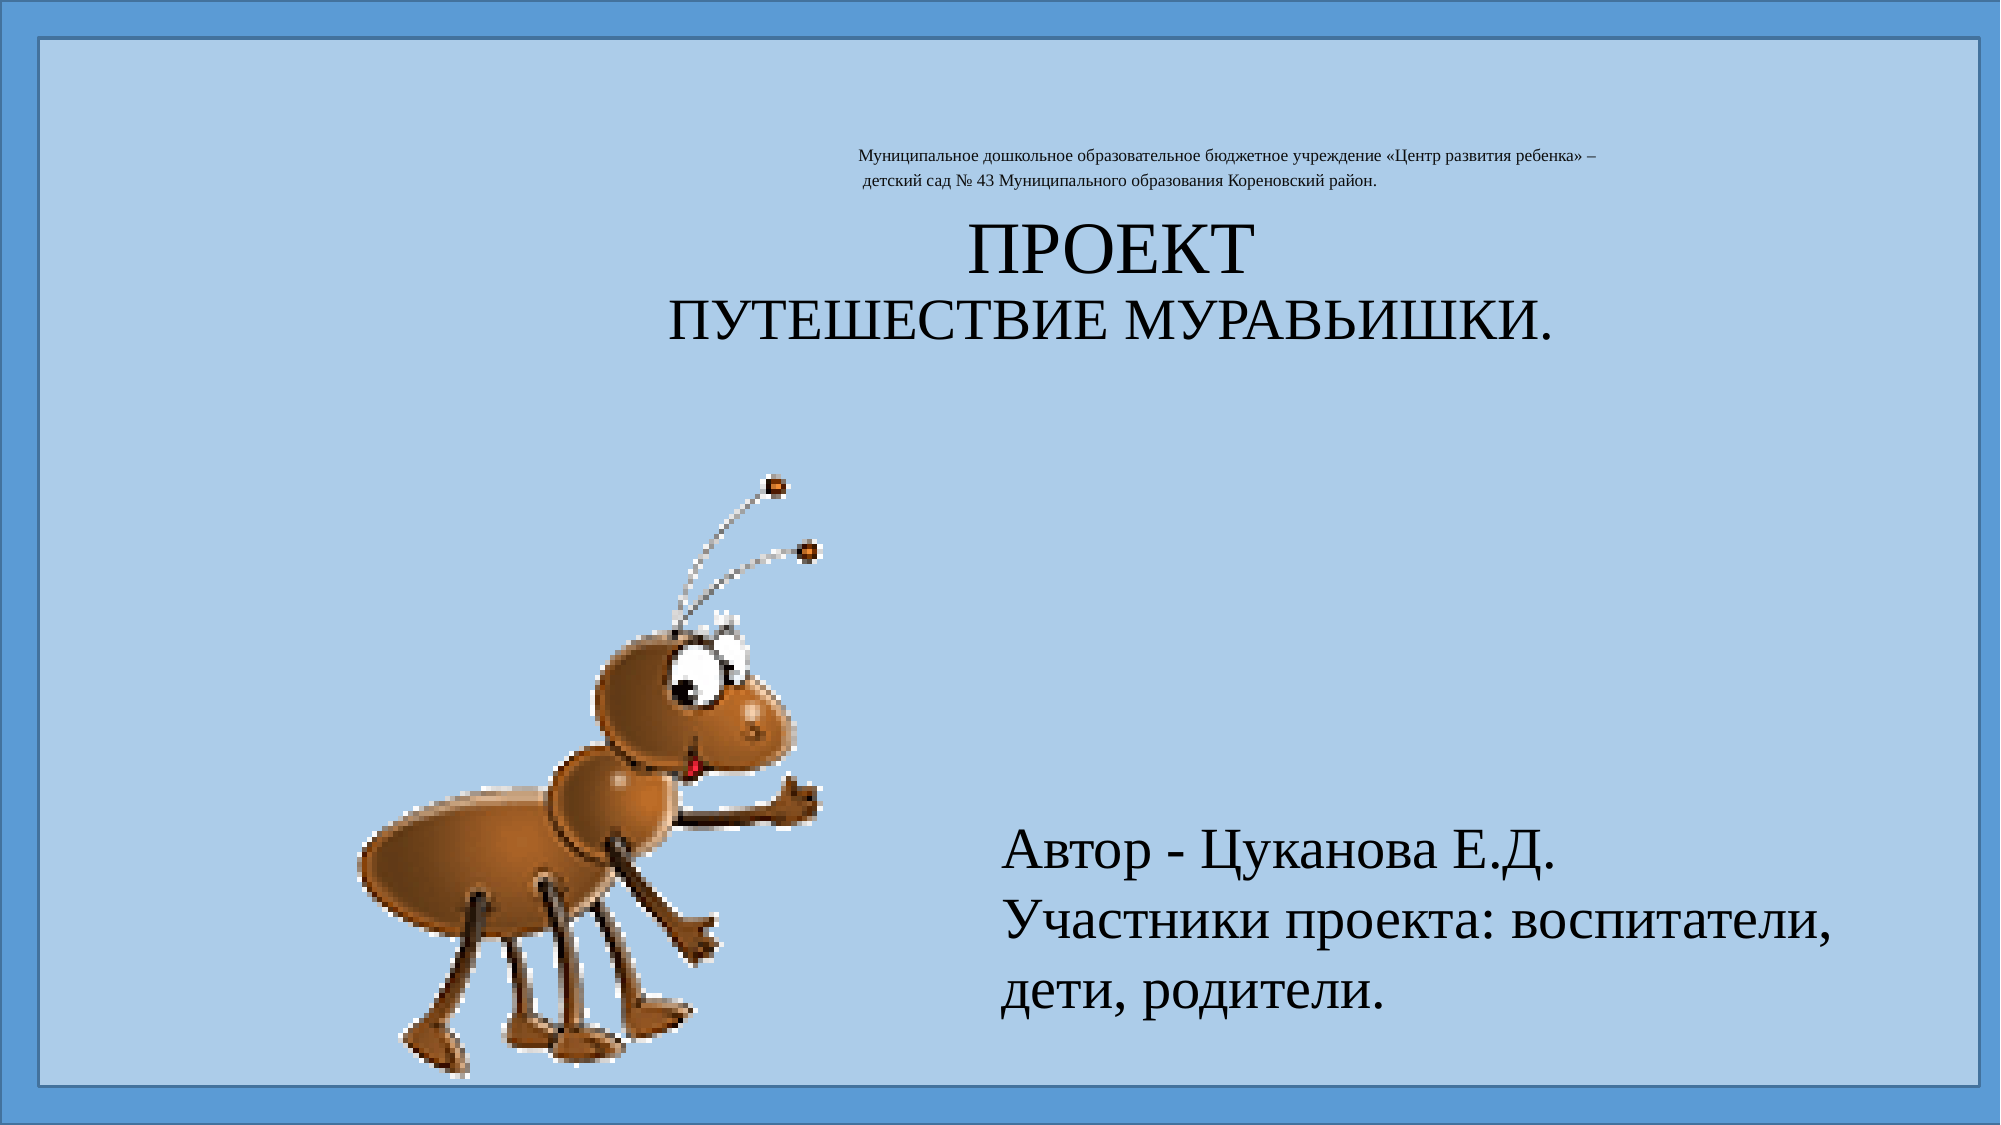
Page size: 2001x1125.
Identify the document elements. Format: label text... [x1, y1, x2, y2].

text_box [0, 0, 2000, 1125]
text_box Автор - Цуканова Е.Д. Участники проекта: воспитатели, дети, родители. [986, 742, 1928, 1028]
title Муниципальное дошкольное образовательное бюджетное учреждение «Центр развития ребенка» – детский сад № 43 Муниципального образования Кореновский район. ПРОЕКТ ПУТЕШЕСТВИЕ МУРАВЬИШКИ. [278, 55, 1945, 435]
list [357, 474, 823, 1080]
